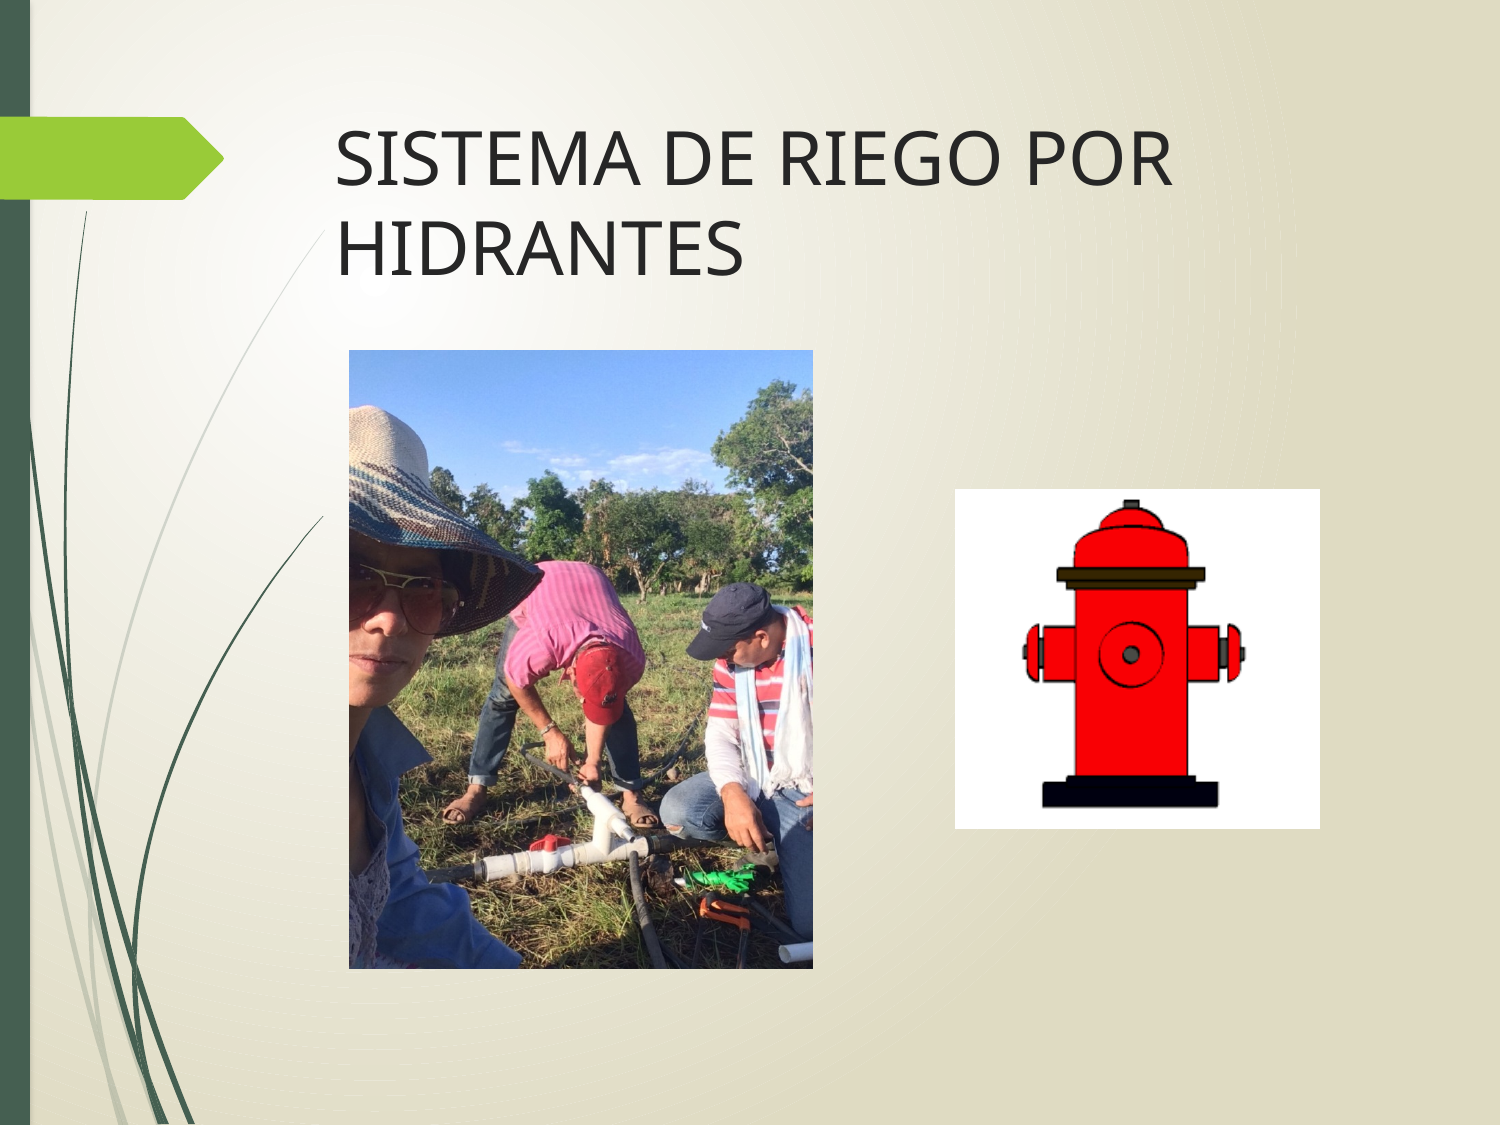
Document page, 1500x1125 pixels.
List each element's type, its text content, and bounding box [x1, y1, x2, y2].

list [955, 489, 1321, 830]
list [348, 350, 813, 969]
title SISTEMA DE RIEGO POR HIDRANTES [319, 102, 1400, 313]
